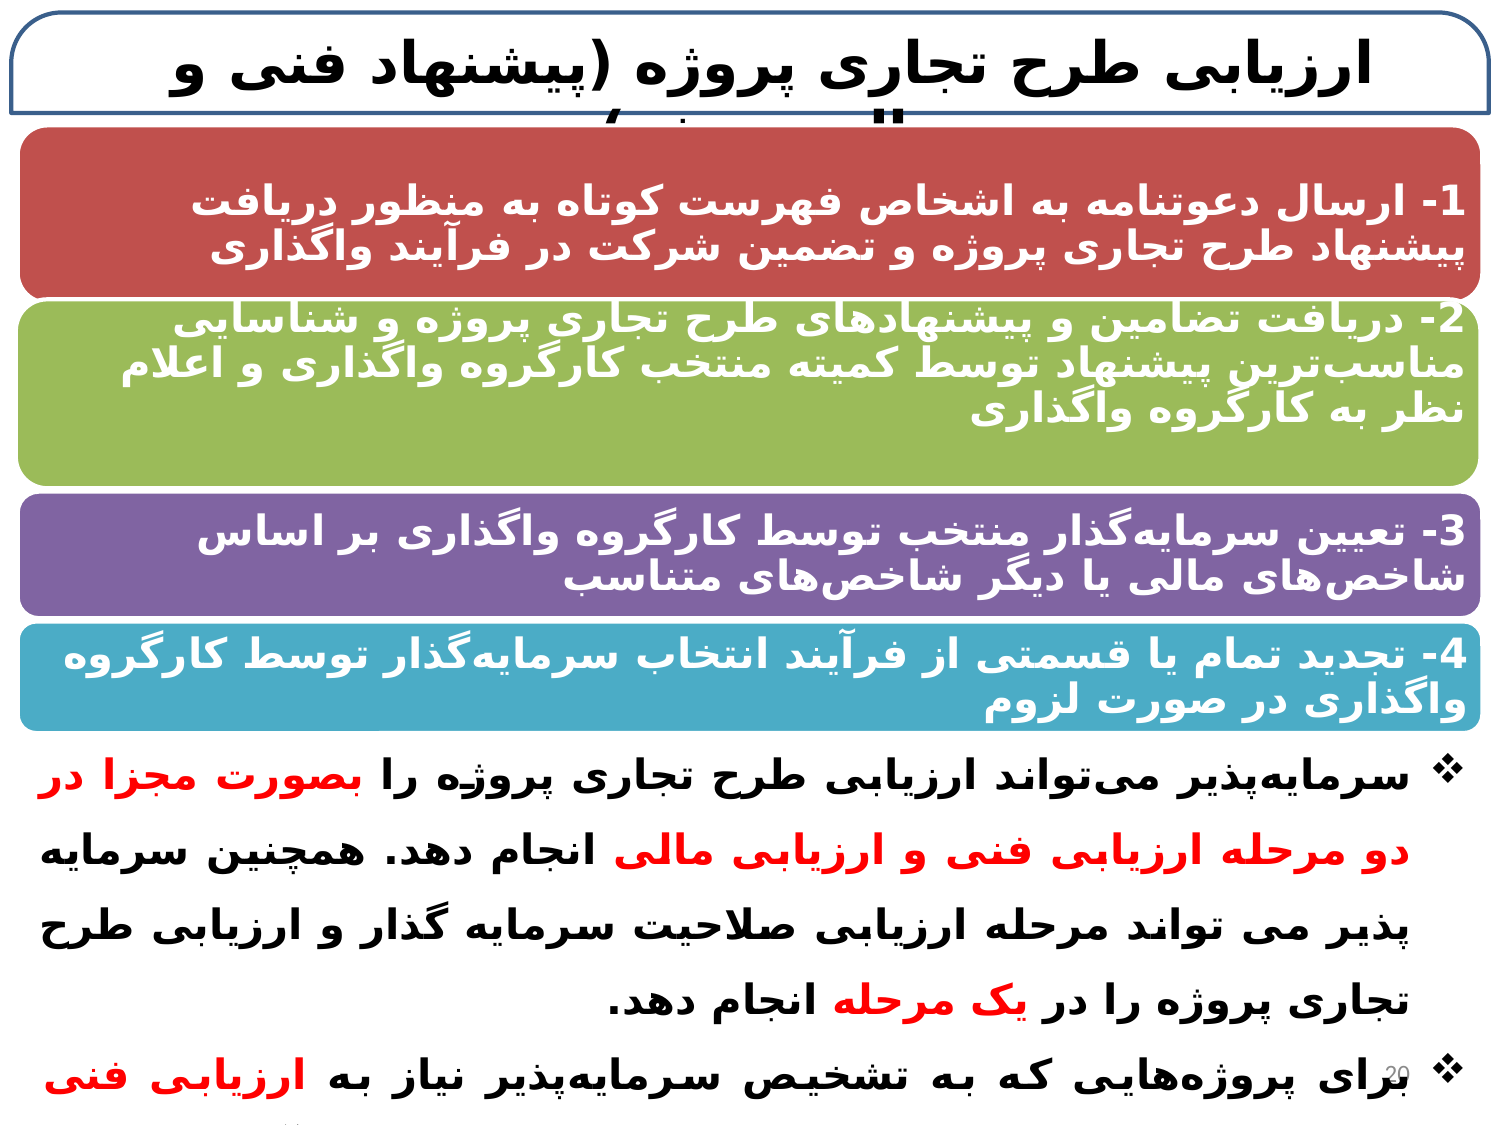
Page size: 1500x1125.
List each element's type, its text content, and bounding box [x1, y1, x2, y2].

title ارزیابی طرح تجاری پروژه (پیشنهاد فنی و مالی پروژه) [135, 17, 1411, 108]
text_box [9, 10, 1491, 116]
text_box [15, 278, 1481, 489]
text_box سرمایه‌پذیر می‌تواند ارزیابی طرح تجاری پروژه را بصورت مجزا در دو مرحله ارزیابی فنی و ارزیابی مالی انجام دهد. همچنین سرمایه پذیر می تواند مرحله ارزیابی صلاحیت سرمایه گذار و ارزیابی طرح تجاری پروژه را در یک مرحله انجام دهد. برای پروژه‌هایی که به تشخیص سرمایه‌پذیر نیاز به ارزیابی فنی ندارند، مرحله ارزیابی پیشنهادهای فنی از فرآیند انتخاب سرمایه‌گذار حذف می‌شود. [22, 741, 1483, 1125]
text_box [17, 491, 1483, 619]
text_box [17, 125, 1483, 280]
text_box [17, 621, 1483, 734]
